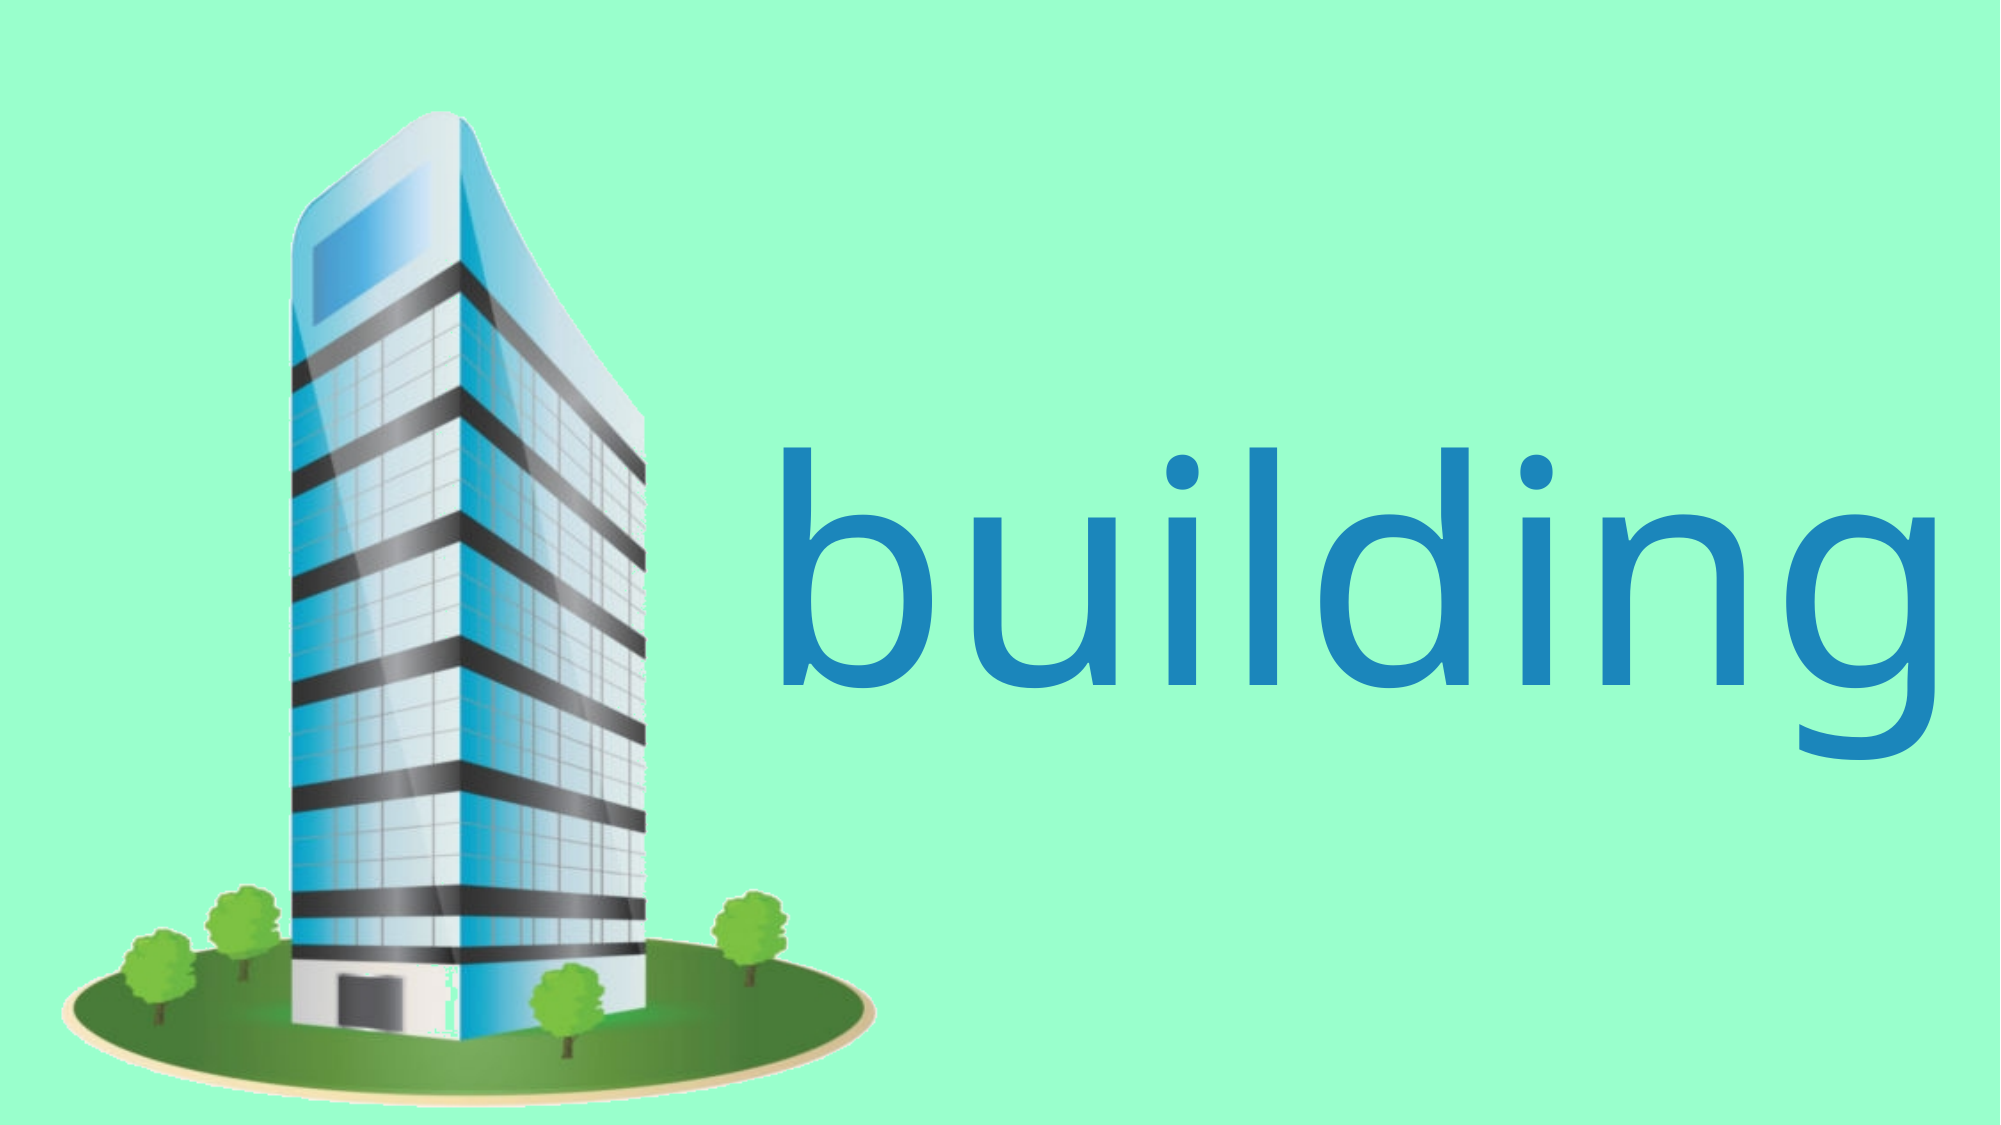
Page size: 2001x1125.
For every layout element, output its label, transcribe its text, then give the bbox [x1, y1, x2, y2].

text_box building [1000, 365, 1978, 756]
picture [0, 93, 1000, 1125]
